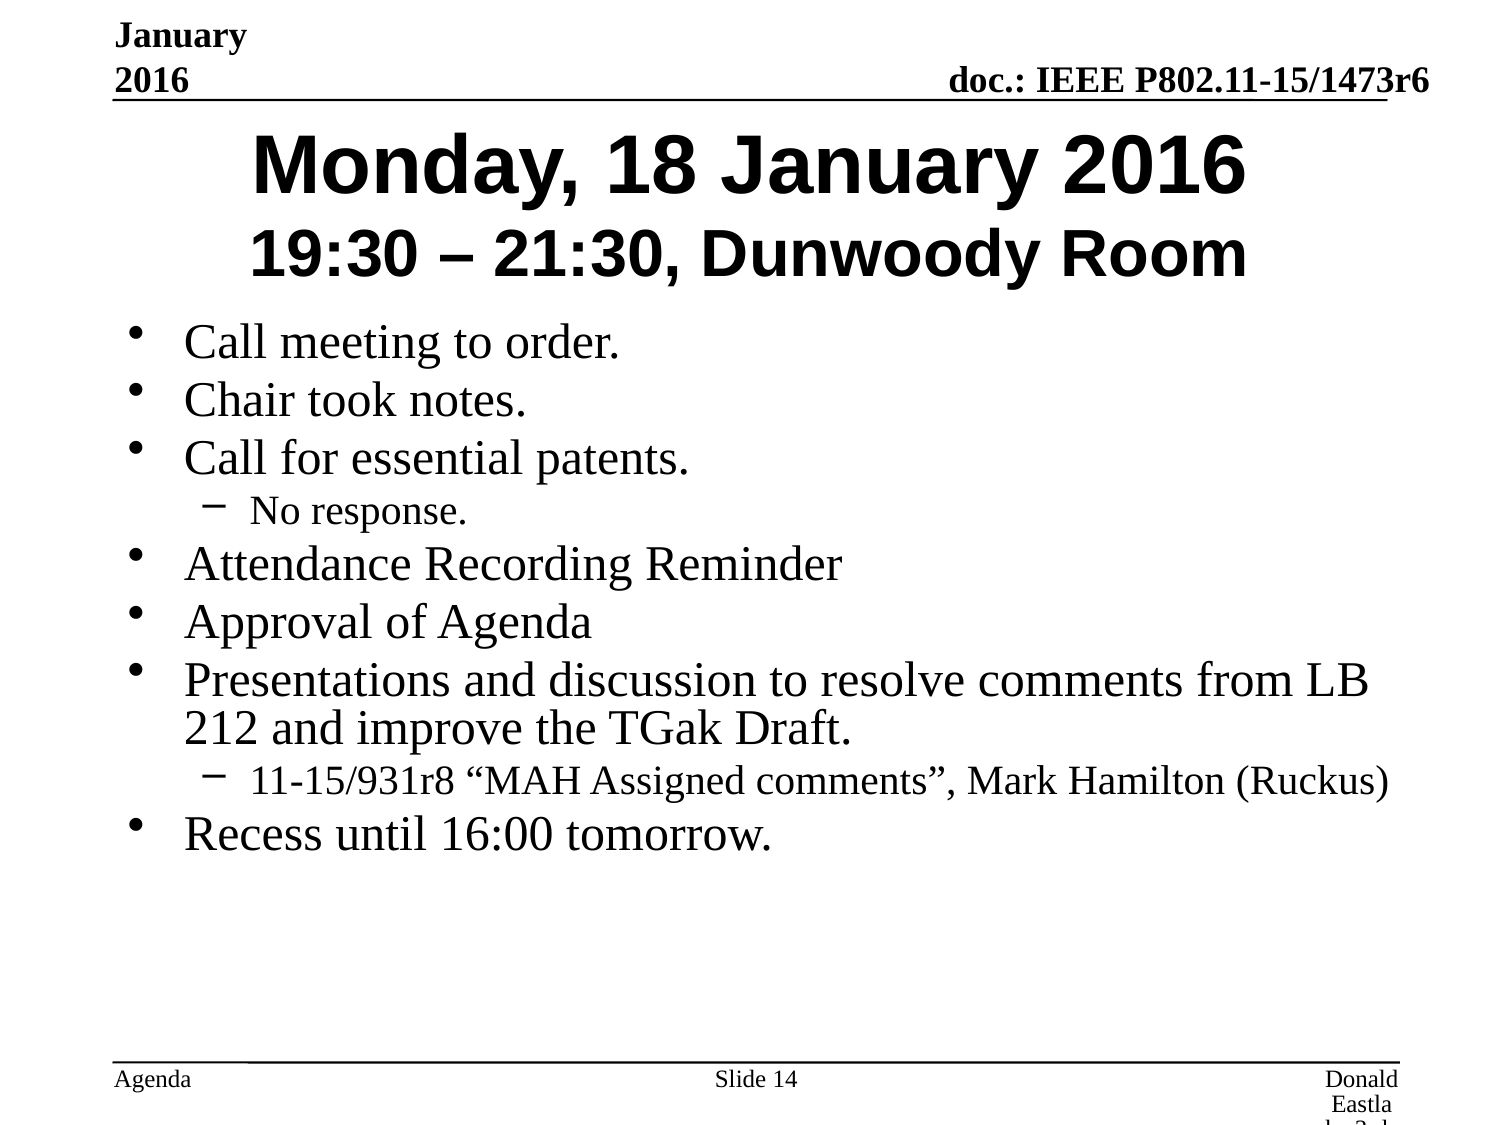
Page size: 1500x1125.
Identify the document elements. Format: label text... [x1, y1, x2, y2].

footer Donald Eastlake 3rd, Huawei Technologies [1325, 1063, 1402, 1093]
title Monday, 18 January 2016 19:30 – 21:30, Dunwoody Room [112, 112, 1388, 288]
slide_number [114, 54, 290, 100]
slide_number Slide 14 [712, 1063, 800, 1093]
list Call meeting to order. Chair took notes. Call for essential patents. No response. Attendance Recording Reminder Approval of Agenda Presentations and discussion to resolve comments from LB 212 and improve the TGak Draft. 11-15/931r8 “MAH Assigned comments”, Mark Hamilton (Ruckus) Recess until 16:00 tomorrow. [112, 312, 1413, 1063]
